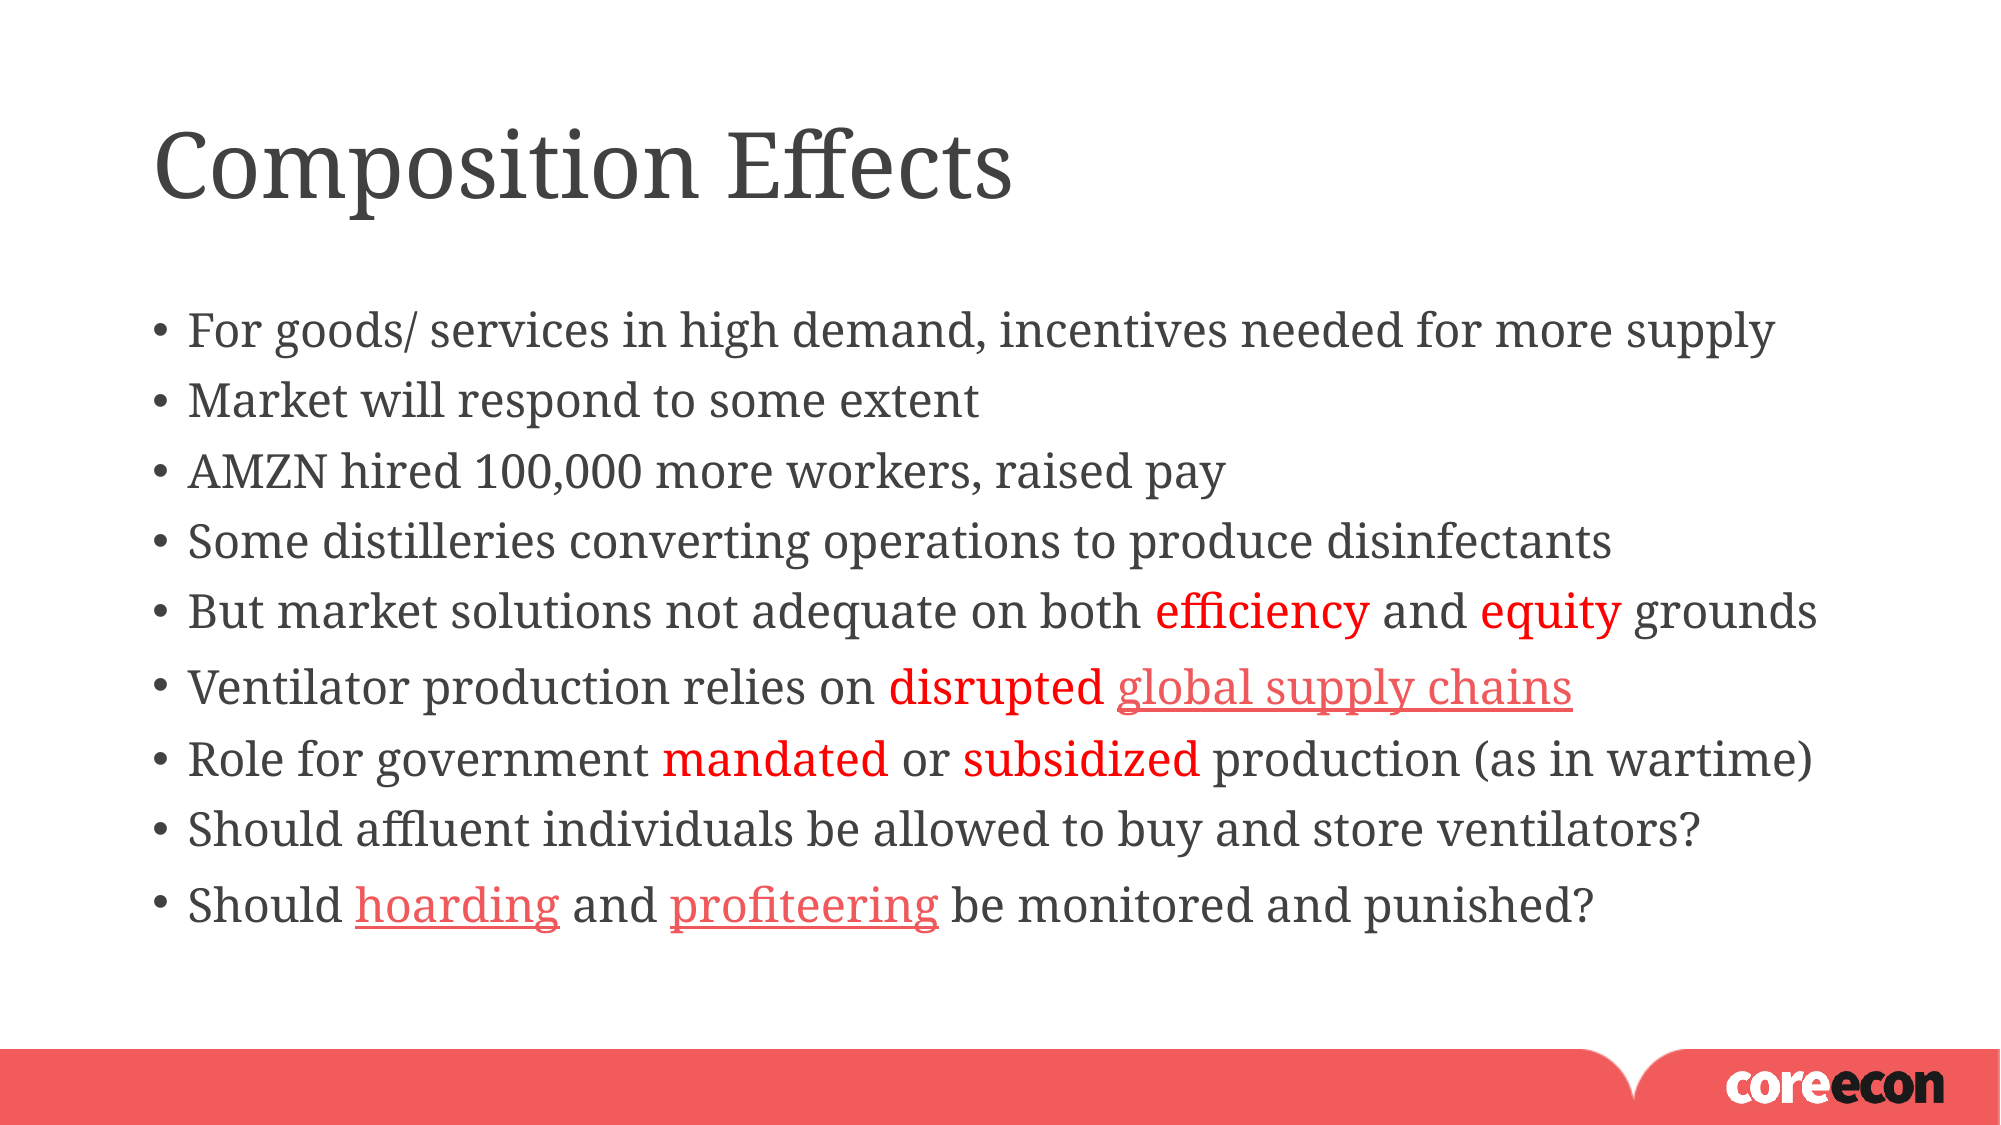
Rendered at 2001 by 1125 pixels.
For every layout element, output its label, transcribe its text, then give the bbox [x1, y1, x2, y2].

picture [0, 1049, 2000, 1125]
title Composition Effects [137, 59, 1863, 278]
list For goods/ services in high demand, incentives needed for more supply Market will respond to some extent AMZN hired 100,000 more workers, raised pay Some distilleries converting operations to produce disinfectants But market solutions not adequate on both efficiency and equity grounds Ventilator production relies on disrupted global supply chains Role for government mandated or subsidized production (as in wartime) Should affluent individuals be allowed to buy and store ventilators? Should hoarding and profiteering be monitored and punished? [137, 299, 1863, 1014]
